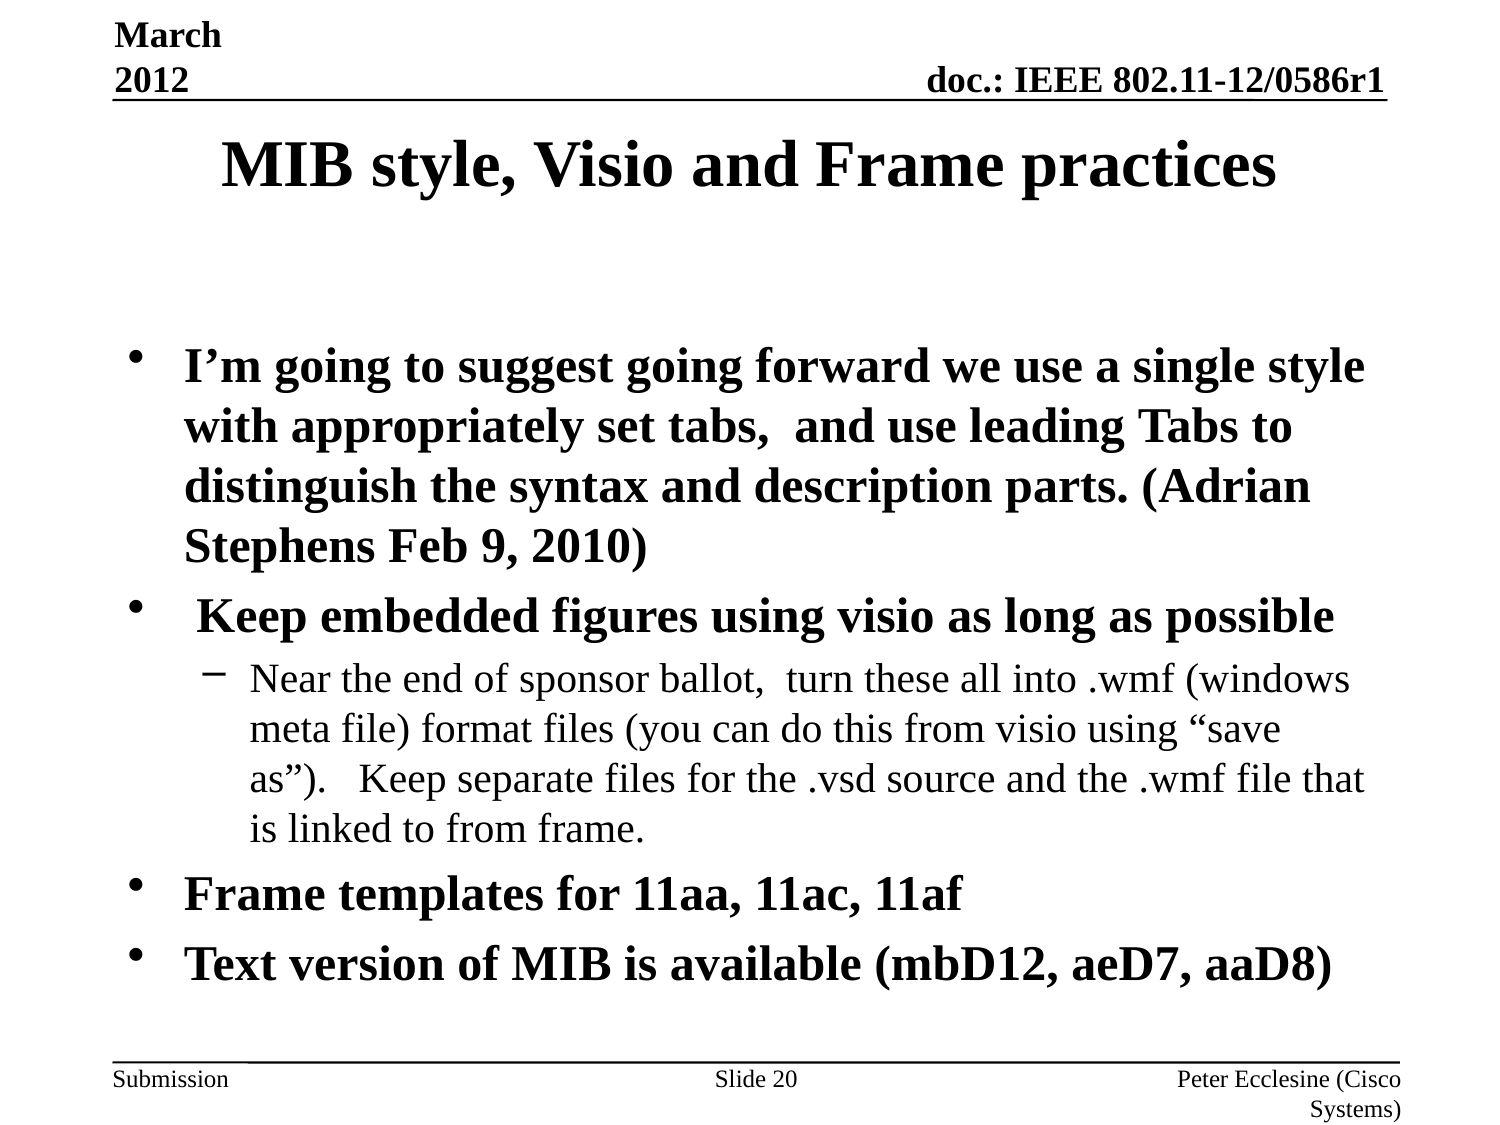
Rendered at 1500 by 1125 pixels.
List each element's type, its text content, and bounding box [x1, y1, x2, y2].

list I’m going to suggest going forward we use a single style with appropriately set tabs, and use leading Tabs to distinguish the syntax and description parts. (Adrian Stephens Feb 9, 2010) Keep embedded figures using visio as long as possible Near the end of sponsor ballot, turn these all into .wmf (windows meta file) format files (you can do this from visio using “save as”). Keep separate files for the .vsd source and the .wmf file that is linked to from frame. Frame templates for 11aa, 11ac, 11af Text version of MIB is available (mbD12, aeD7, aaD8) [112, 324, 1388, 1063]
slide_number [114, 54, 274, 101]
title MIB style, Visio and Frame practices [112, 112, 1388, 288]
slide_number Slide 20 [712, 1061, 800, 1093]
footer Peter Ecclesine (Cisco Systems) [1164, 1061, 1402, 1093]
